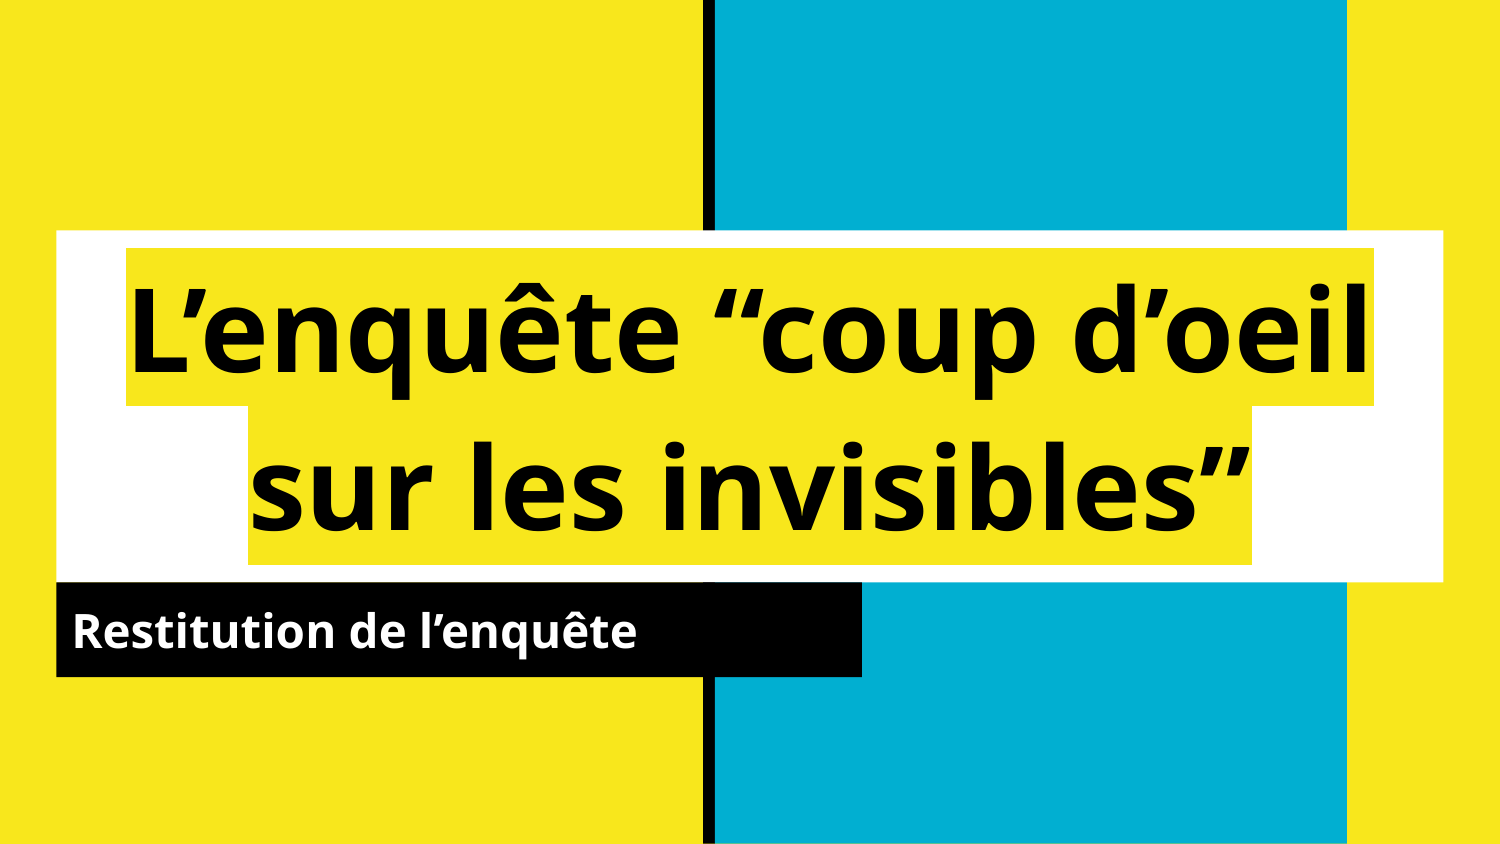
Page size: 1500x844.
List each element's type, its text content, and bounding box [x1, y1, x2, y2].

subtitle Restitution de l’enquête [56, 582, 862, 678]
title L’enquête “coup d’oeil sur les invisibles” [56, 230, 1444, 583]
